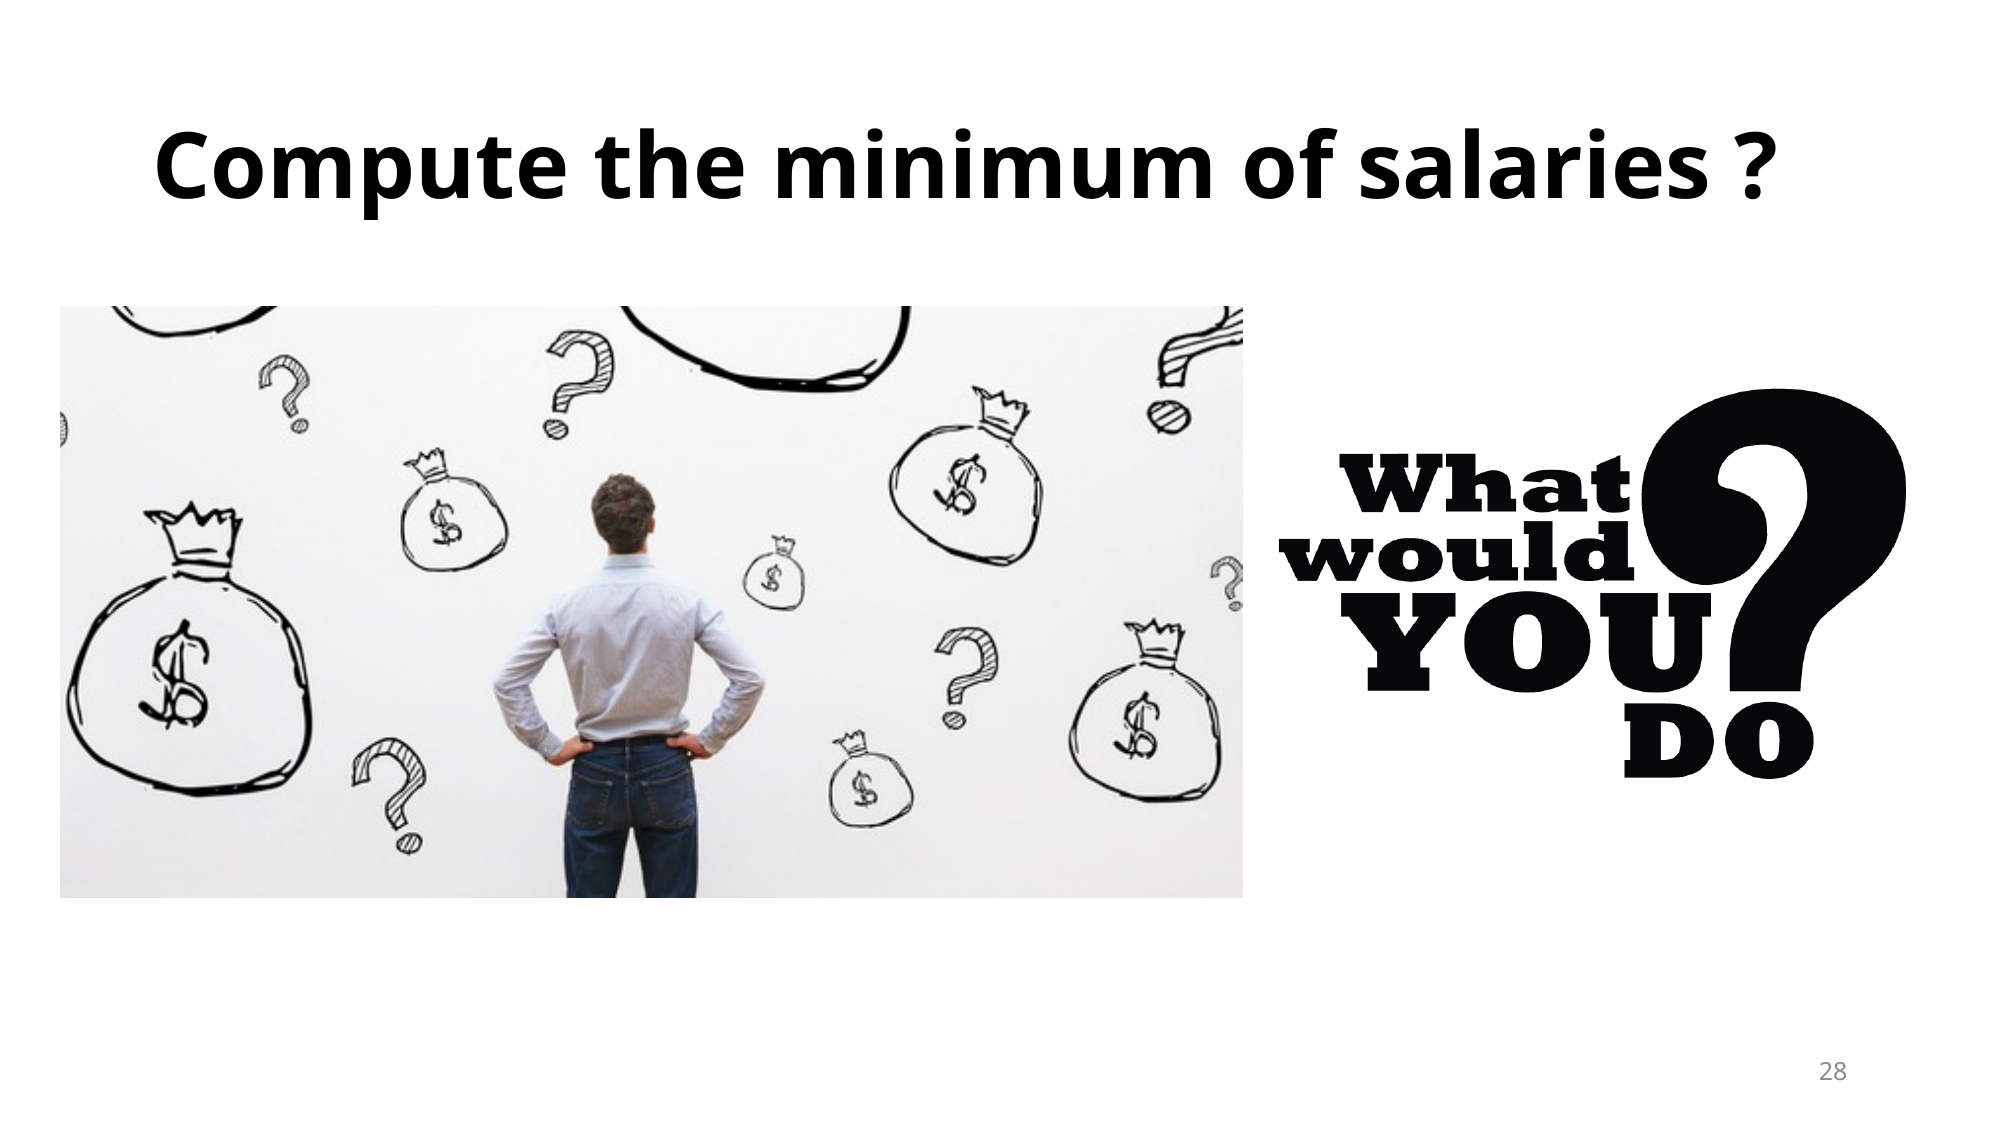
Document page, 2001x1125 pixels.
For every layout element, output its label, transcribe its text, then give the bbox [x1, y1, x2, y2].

slide_number 28 [1412, 1042, 1863, 1103]
picture [60, 306, 1243, 898]
title Compute the minimum of salaries ? [137, 59, 1863, 278]
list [1243, 328, 2000, 834]
